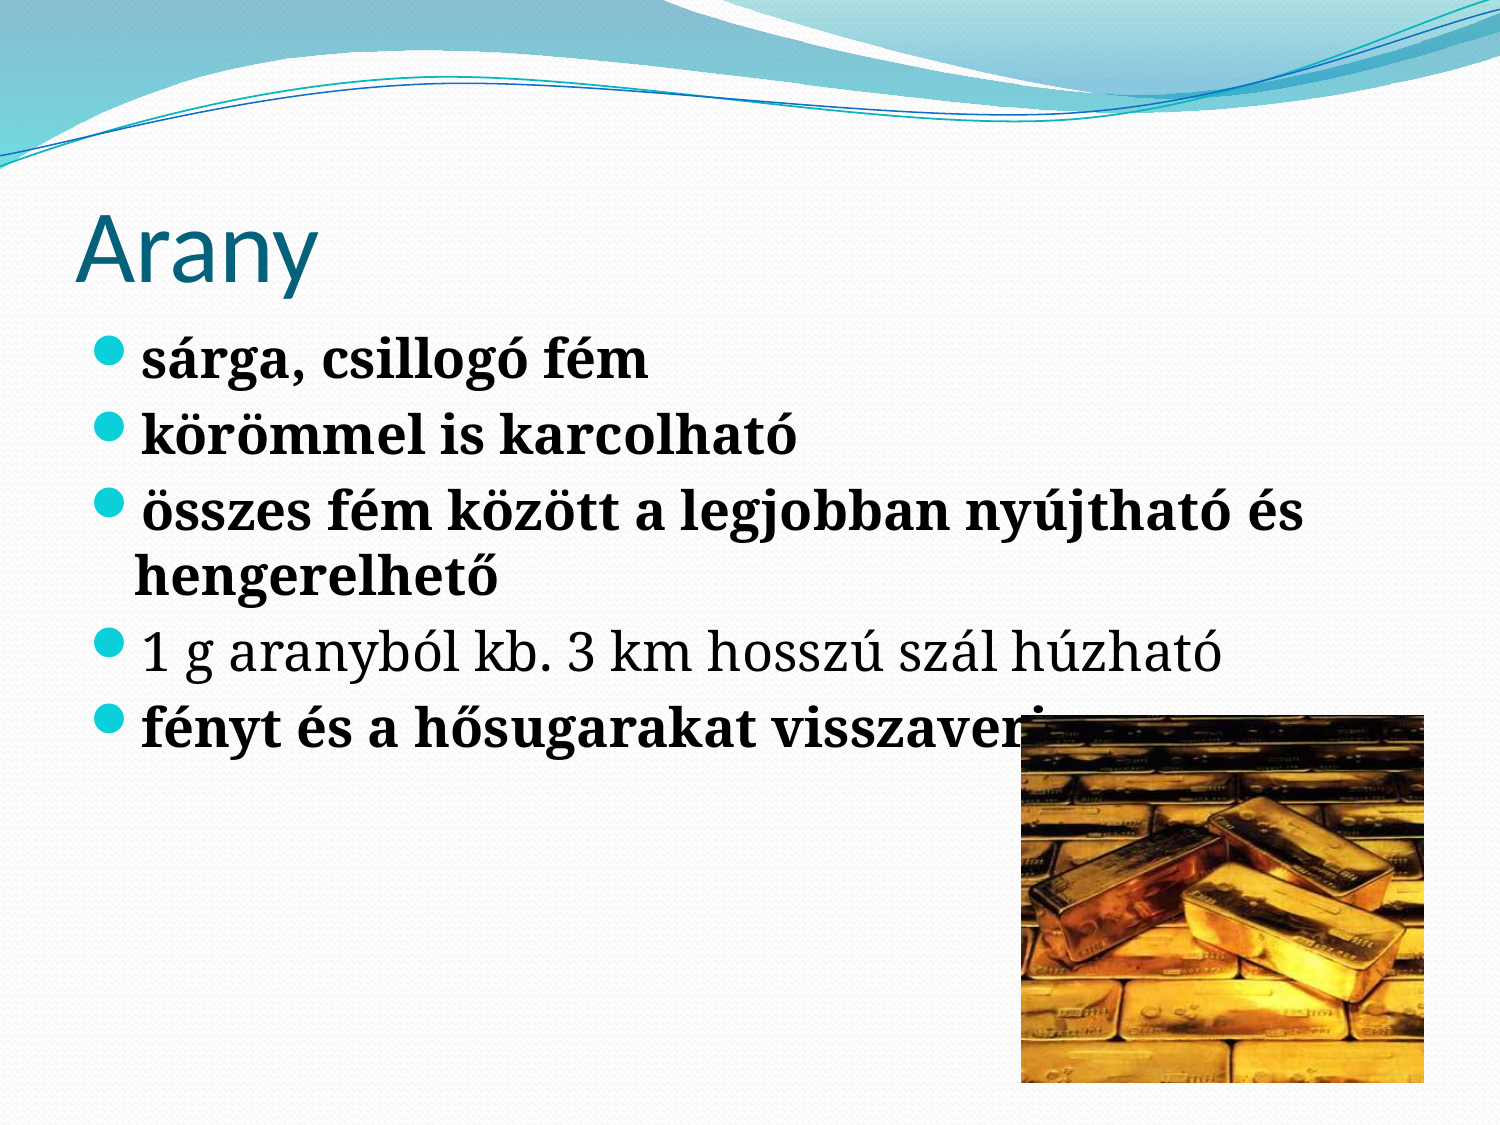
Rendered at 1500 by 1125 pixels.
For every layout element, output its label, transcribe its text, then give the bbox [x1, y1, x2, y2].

title Arany [75, 115, 1425, 303]
picture [1021, 715, 1424, 1083]
list sárga, csillogó fém körömmel is karcolható összes fém között a legjobban nyújtható és hengerelhető 1 g aranyból kb. 3 km hosszú szál húzható fényt és a hősugarakat visszaveri [75, 317, 1425, 1038]
